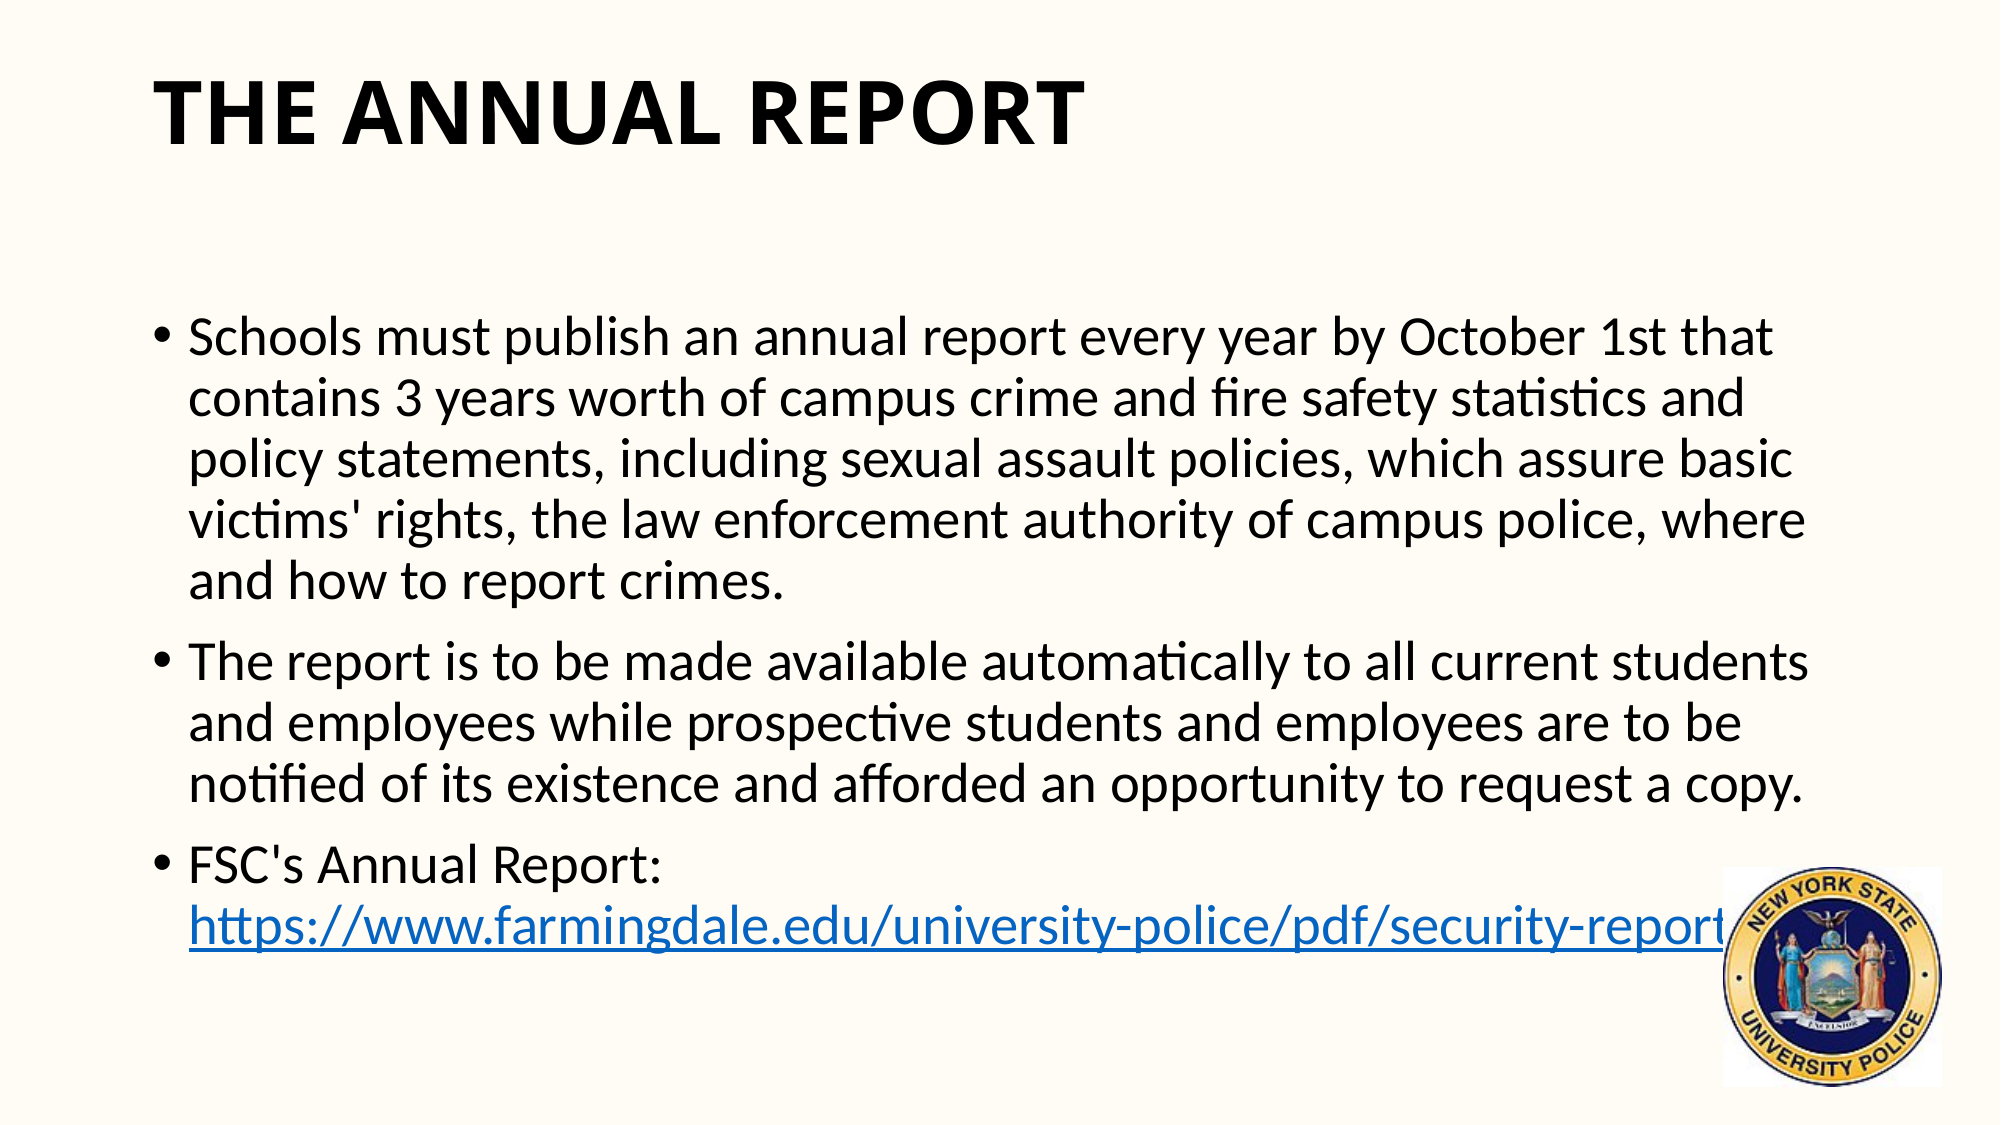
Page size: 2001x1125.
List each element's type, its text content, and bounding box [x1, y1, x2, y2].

picture [1723, 867, 1942, 1087]
title THE ANNUAL REPORT [137, 59, 1863, 278]
list Schools must publish an annual report every year by October 1st that contains 3 years worth of campus crime and fire safety statistics and policy statements, including sexual assault policies, which assure basic victims' rights, the law enforcement authority of campus police, where and how to report crimes. The report is to be made available automatically to all current students and employees while prospective students and employees are to be notified of its existence and afforded an opportunity to request a copy. FSC's Annual Report: https://www.farmingdale.edu/university-police/pdf/security-report.pdf [137, 299, 1863, 1014]
